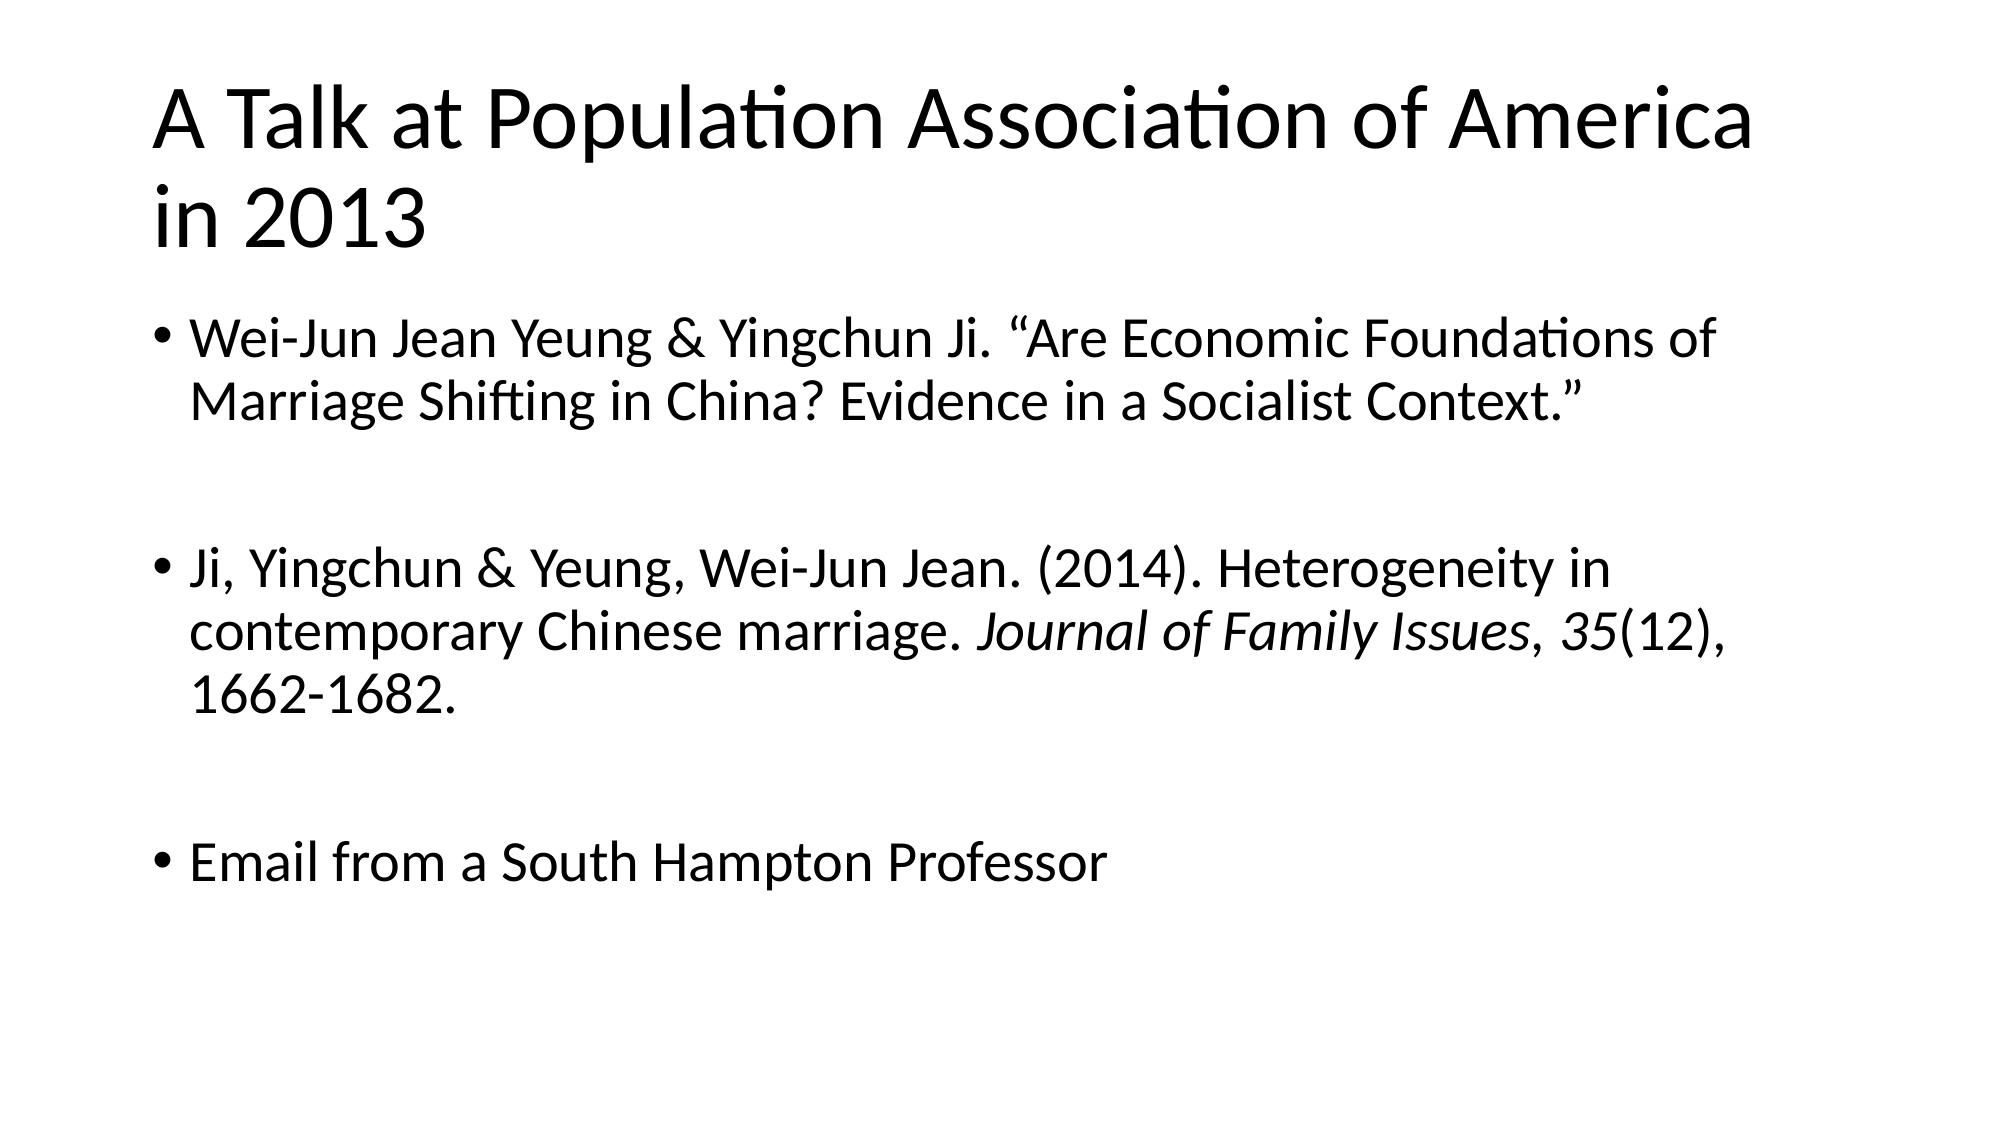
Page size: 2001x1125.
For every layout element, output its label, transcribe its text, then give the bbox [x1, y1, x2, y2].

list Wei-Jun Jean Yeung & Yingchun Ji. “Are Economic Foundations of Marriage Shifting in China? Evidence in a Socialist Context.” Ji, Yingchun & Yeung, Wei-Jun Jean. (2014). Heterogeneity in contemporary Chinese marriage. Journal of Family Issues, 35(12), 1662-1682. Email from a South Hampton Professor [137, 299, 1863, 1014]
title A Talk at Population Association of America in 2013 [137, 59, 1863, 278]
